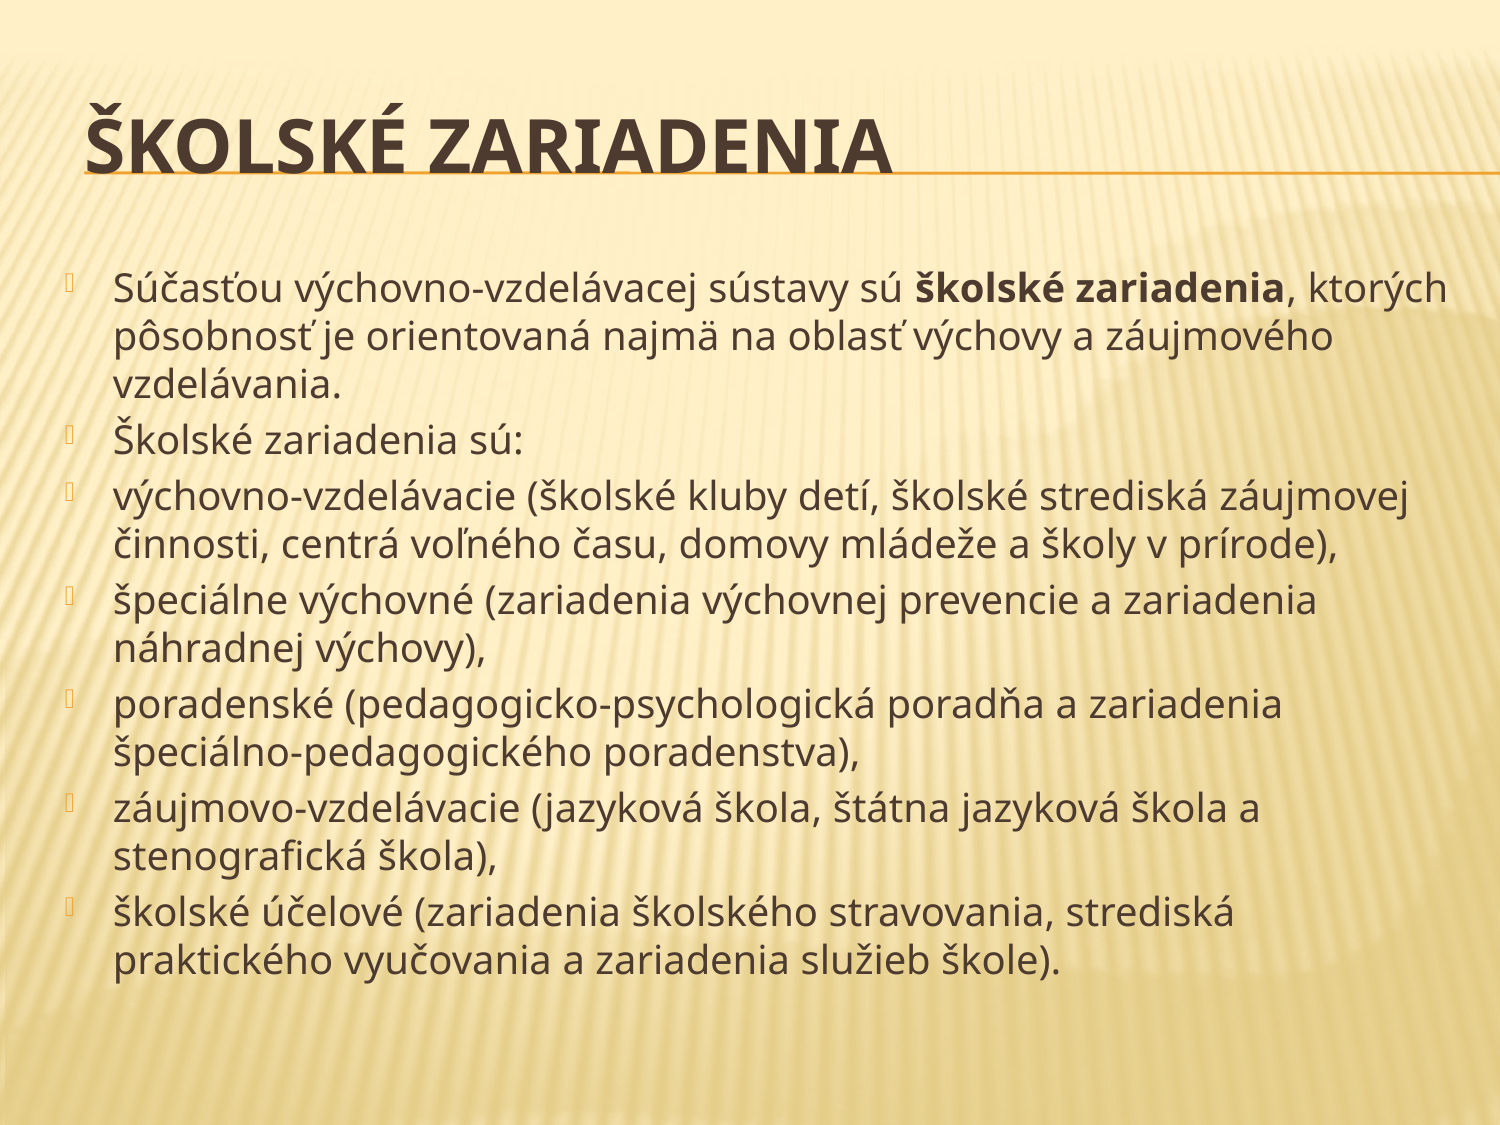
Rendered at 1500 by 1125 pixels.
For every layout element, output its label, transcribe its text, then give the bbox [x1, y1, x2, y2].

title školské zariadenia [50, 75, 1475, 213]
list Súčasťou výchovno-vzdelávacej sústavy sú školské zariadenia, ktorých pôsobnosť je orientovaná najmä na oblasť výchovy a záujmového vzdelávania. Školské zariadenia sú: výchovno-vzdelávacie (školské kluby detí, školské strediská záujmovej činnosti, centrá voľného času, domovy mládeže a školy v prírode), špeciálne výchovné (zariadenia výchovnej prevencie a zariadenia náhradnej výchovy), poradenské (pedagogicko-psychologická poradňa a zariadenia špeciálno-pedagogického poradenstva), záujmovo-vzdelávacie (jazyková škola, štátna jazyková škola a stenografická škola), školské účelové (zariadenia školského stravovania, strediská praktického vyučovania a zariadenia služieb škole). [50, 254, 1475, 998]
